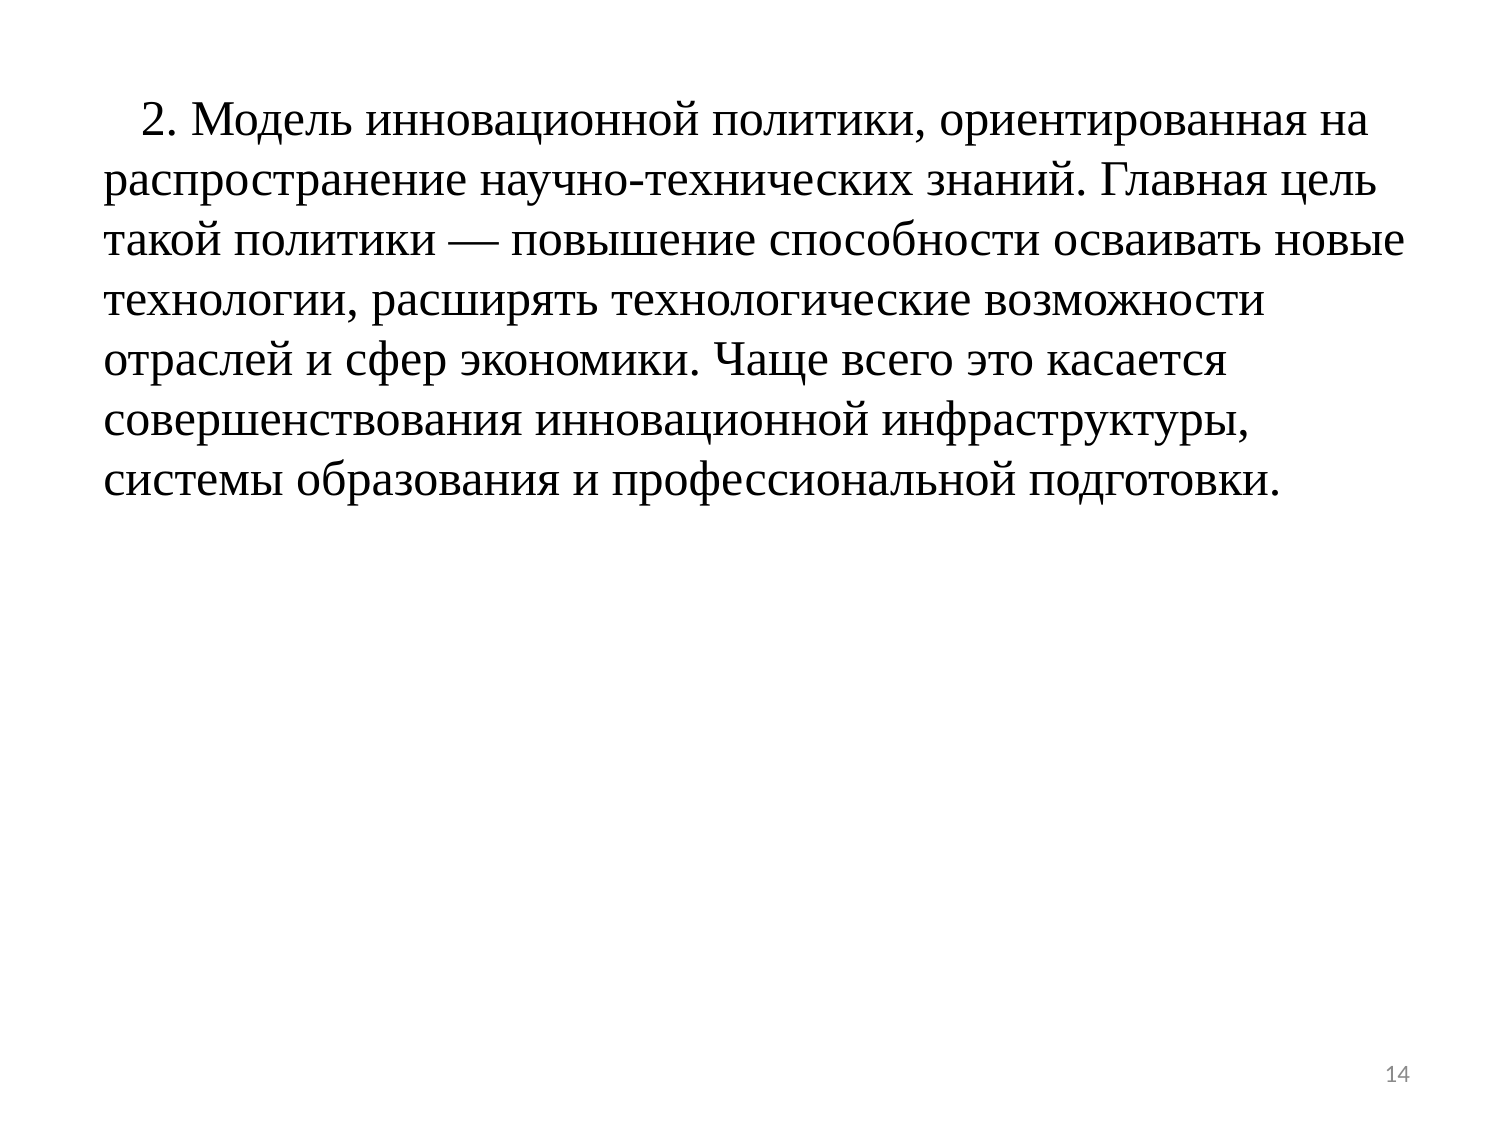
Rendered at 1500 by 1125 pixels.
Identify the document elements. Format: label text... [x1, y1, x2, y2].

slide_number 14 [1074, 1042, 1425, 1103]
text_box 2. Модель инновационной политики, ориентированная на распространение научно-технических знаний. Главная цель такой политики — повышение способности осваивать новые технологии, расширять технологические возможности отраслей и сфер экономики. Чаще всего это касается совершенствования инновационной инфраструктуры, системы образования и профессиональной подготовки. [88, 78, 1447, 693]
